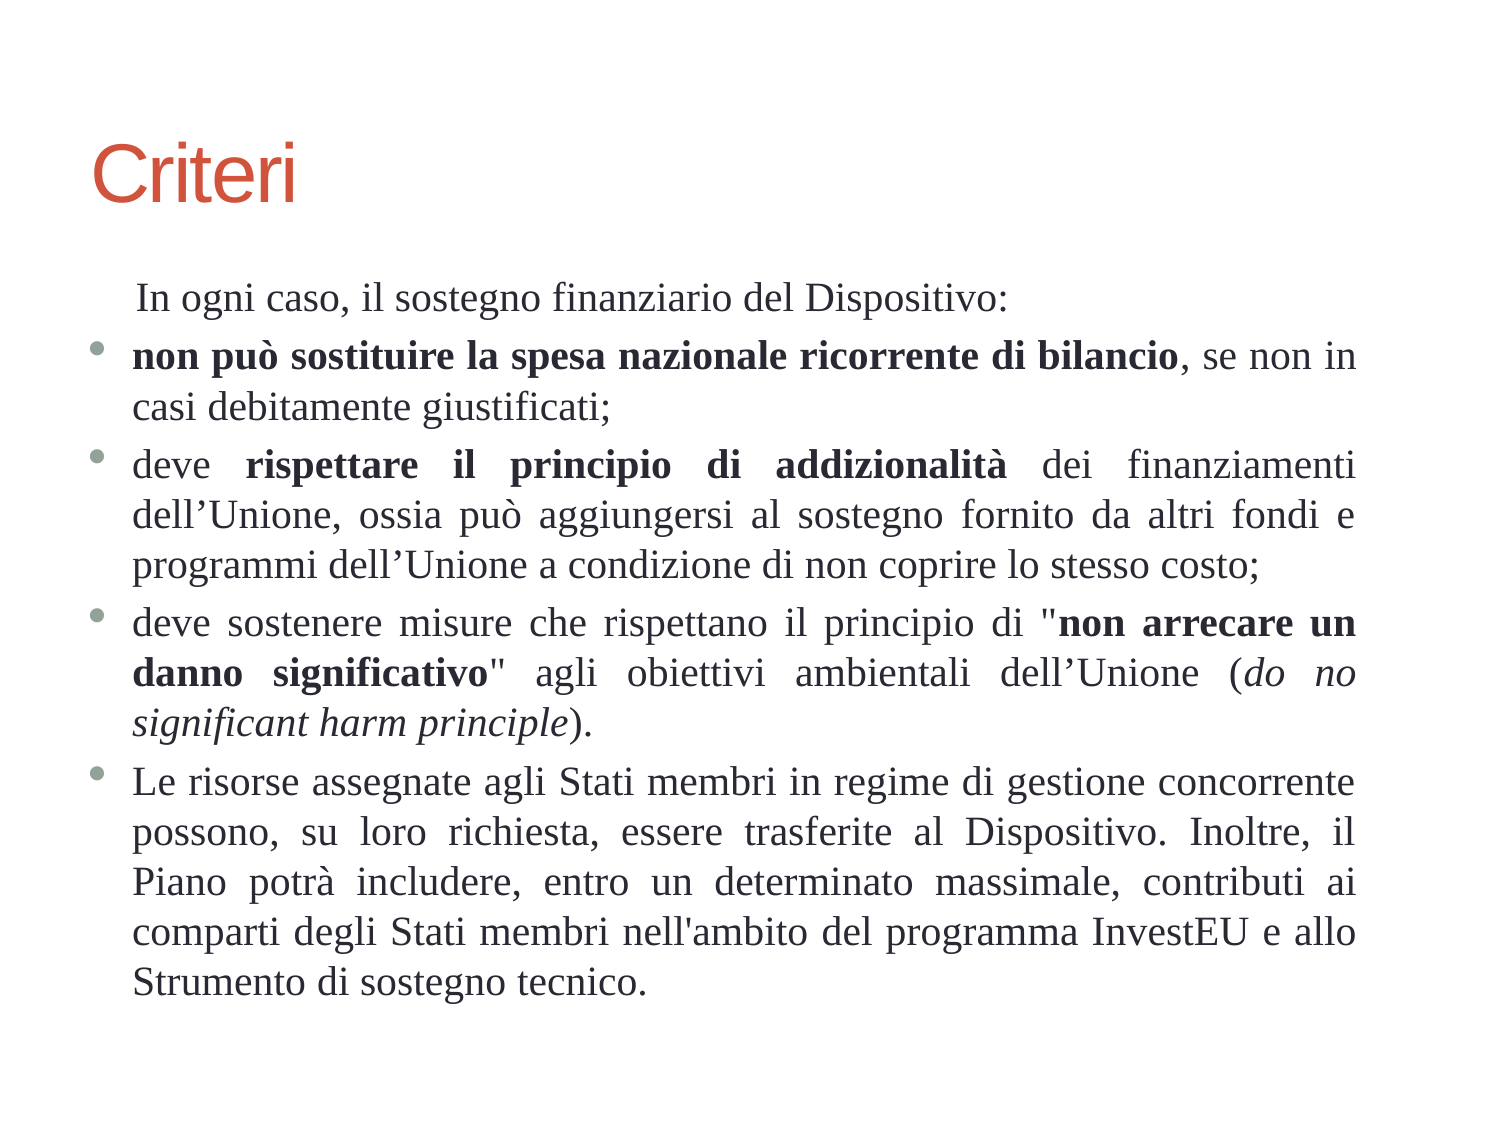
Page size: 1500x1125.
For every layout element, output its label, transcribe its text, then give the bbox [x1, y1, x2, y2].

title Criteri [75, 87, 1425, 250]
list In ogni caso, il sostegno finanziario del Dispositivo: non può sostituire la spesa nazionale ricorrente di bilancio, se non in casi debitamente giustificati; deve rispettare il principio di addizionalità dei finanziamenti dell’Unione, ossia può aggiungersi al sostegno fornito da altri fondi e programmi dell’Unione a condizione di non coprire lo stesso costo; deve sostenere misure che rispettano il principio di "non arrecare un danno significativo" agli obiettivi ambientali dell’Unione (do no significant harm principle). Le risorse assegnate agli Stati membri in regime di gestione concorrente possono, su loro richiesta, essere trasferite al Dispositivo. Inoltre, il Piano potrà includere, entro un determinato massimale, contributi ai comparti degli Stati membri nell'ambito del programma InvestEU e allo Strumento di sostegno tecnico. [75, 262, 1425, 1063]
